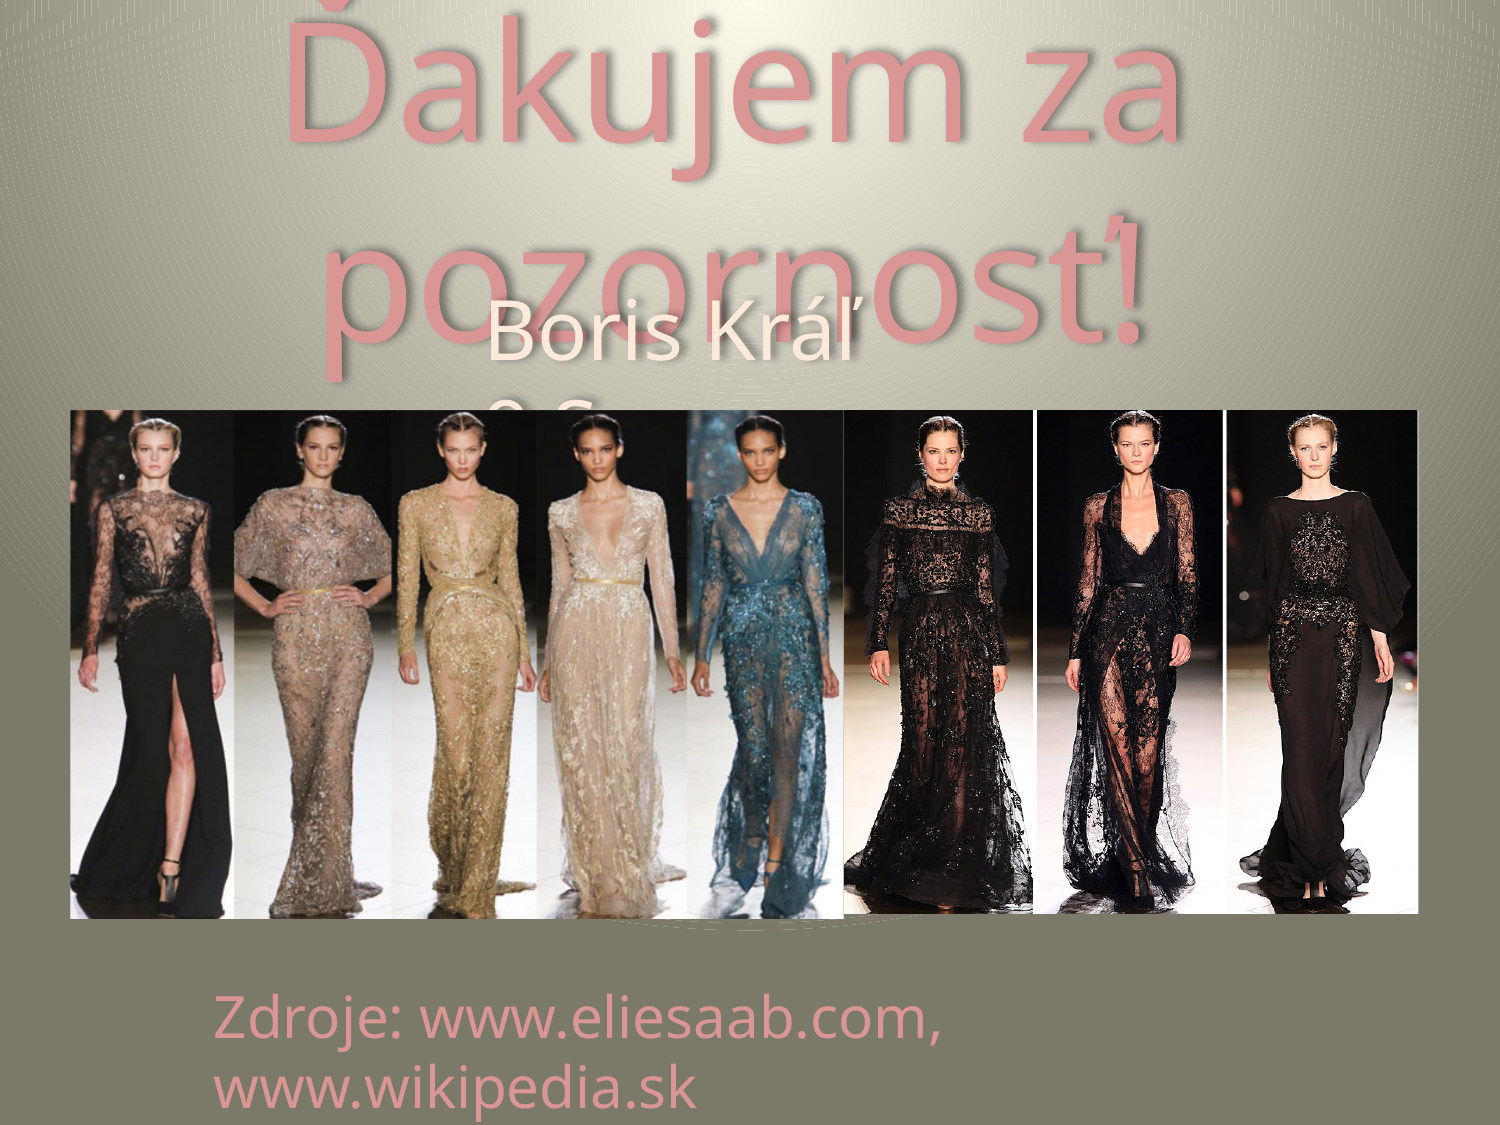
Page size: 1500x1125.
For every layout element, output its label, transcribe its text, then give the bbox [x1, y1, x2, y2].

text_box Boris Kráľ 9.S [468, 269, 996, 408]
title Ďakujem za pozornosť! [0, 82, 1465, 270]
picture [70, 409, 1419, 919]
text_box Zdroje: www.eliesaab.com, www.wikipedia.sk [199, 972, 1231, 1125]
